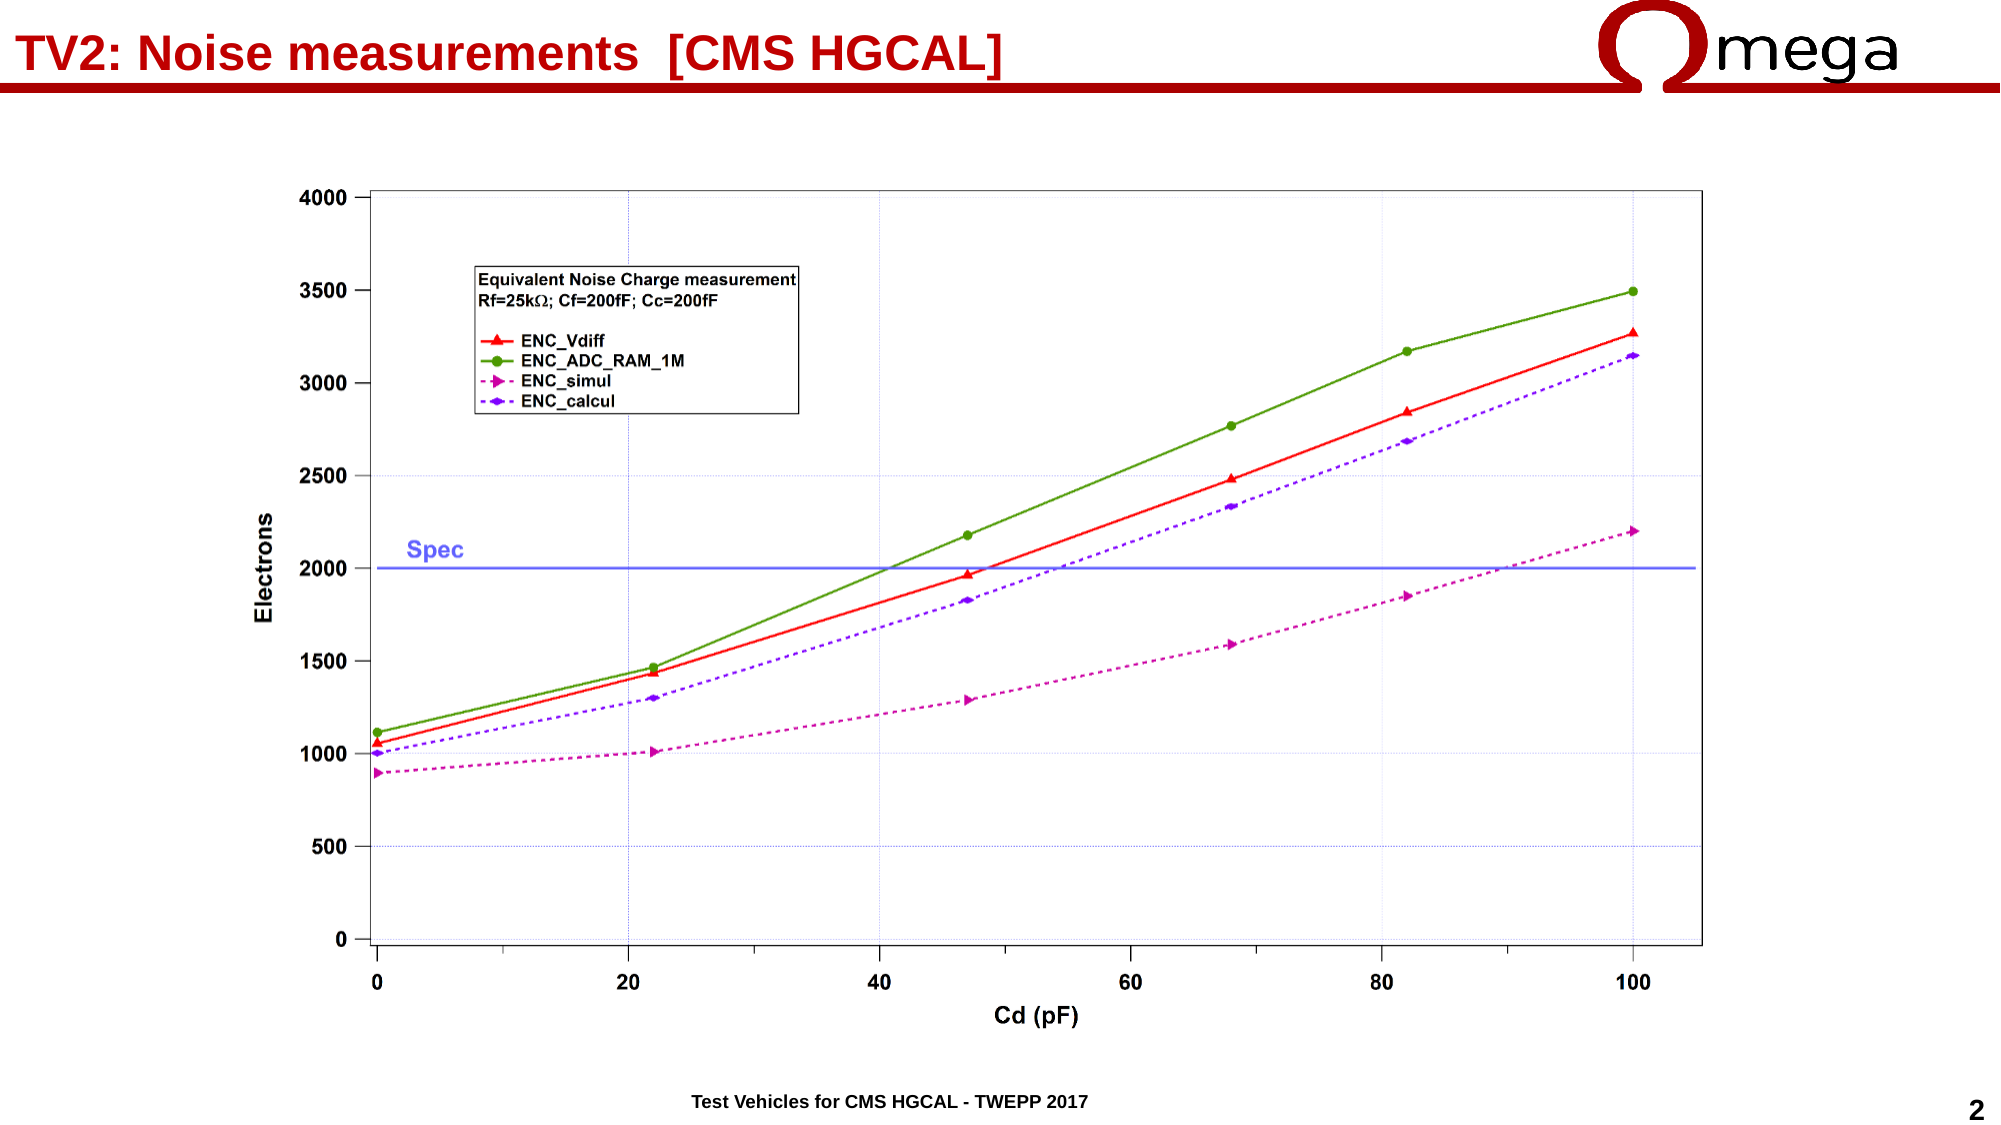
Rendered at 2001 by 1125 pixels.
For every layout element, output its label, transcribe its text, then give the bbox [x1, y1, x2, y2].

title TV2: Noise measurements [CMS HGCAL] [0, 0, 1497, 102]
picture [249, 172, 1751, 1029]
slide_number 2 [1834, 1084, 2000, 1125]
footer Test Vehicles for CMS HGCAL - TWEPP 2017 [54, 1082, 1725, 1118]
picture [1497, 0, 2000, 93]
